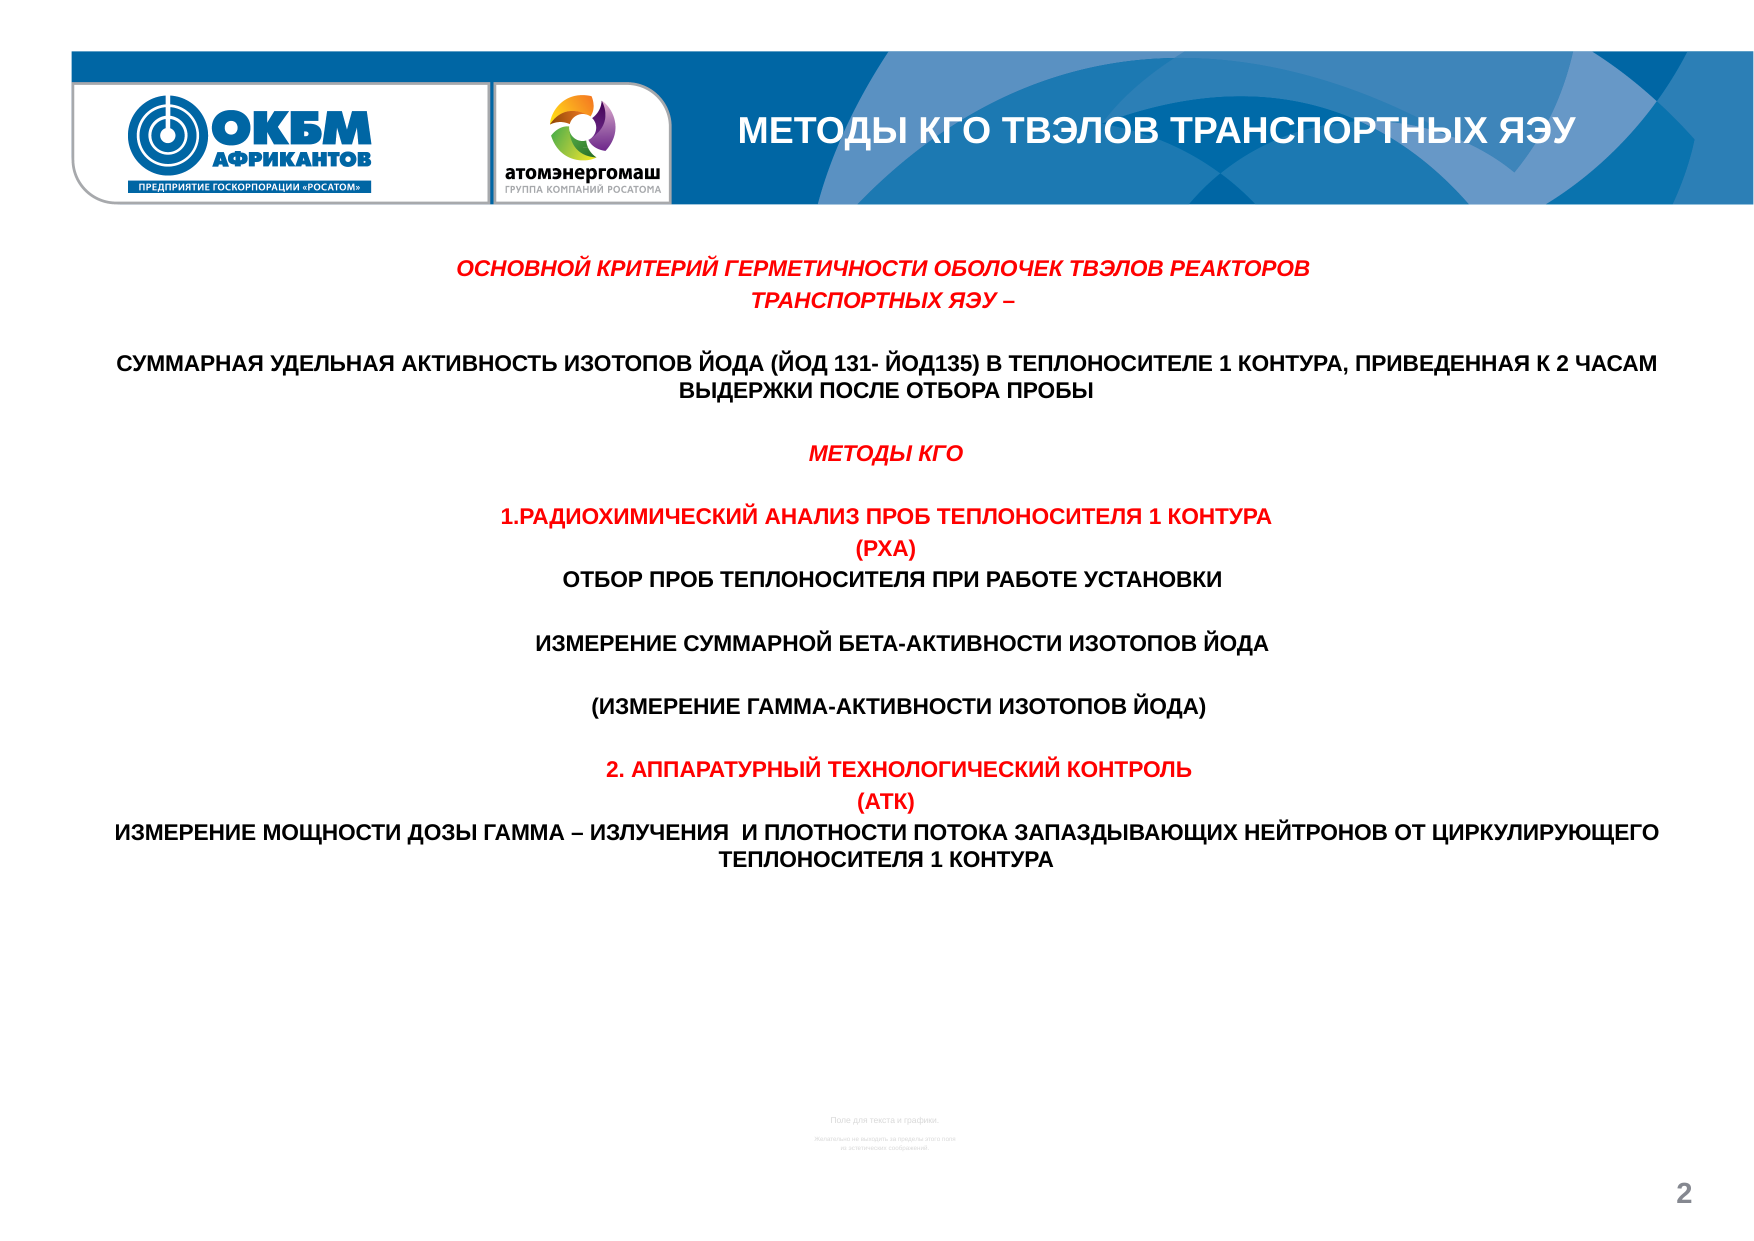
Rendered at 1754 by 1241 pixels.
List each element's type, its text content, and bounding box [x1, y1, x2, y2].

slide_number 2 [1259, 1159, 1710, 1226]
list ОСНОВНОЙ КРИТЕРИЙ ГЕРМЕТИЧНОСТИ ОБОЛОЧЕК ТВЭЛОВ РЕАКТОРОВ ТРАНСПОРТНЫХ ЯЭУ – СУММАРНАЯ УДЕЛЬНАЯ АКТИВНОСТЬ ИЗОТОПОВ ЙОДА (ЙОД 131- ЙОД135) В ТЕПЛОНОСИТЕЛЕ 1 КОНТУРА, ПРИВЕДЕННАЯ К 2 ЧАСАМ ВЫДЕРЖКИ ПОСЛЕ ОТБОРА ПРОБЫ МЕТОДЫ КГО 1.РАДИОХИМИЧЕСКИЙ АНАЛИЗ ПРОБ ТЕПЛОНОСИТЕЛЯ 1 КОНТУРА (РХА) ОТБОР ПРОБ ТЕПЛОНОСИТЕЛЯ ПРИ РАБОТЕ УСТАНОВКИ ИЗМЕРЕНИЕ СУММАРНОЙ БЕТА-АКТИВНОСТИ ИЗОТОПОВ ЙОДА (ИЗМЕРЕНИЕ ГАММА-АКТИВНОСТИ ИЗОТОПОВ ЙОДА) 2. АППАРАТУРНЫЙ ТЕХНОЛОГИЧЕСКИЙ КОНТРОЛЬ (АТК) ИЗМЕРЕНИЕ МОЩНОСТИ ДОЗЫ ГАММА – ИЗЛУЧЕНИЯ И ПЛОТНОСТИ ПОТОКА ЗАПАЗДЫВАЮЩИХ НЕЙТРОНОВ ОТ ЦИРКУЛИРУЮЩЕГО ТЕПЛОНОСИТЕЛЯ 1 КОНТУРА Поле для текста и графики. Желательно не выходить за пределы этого поля из эстетических соображений. [79, 245, 1692, 1161]
picture [0, 0, 1754, 1241]
title МЕТОДЫ КГО ТВЭЛОВ ТРАНСПОРТНЫХ ЯЭУ [720, 97, 1710, 160]
